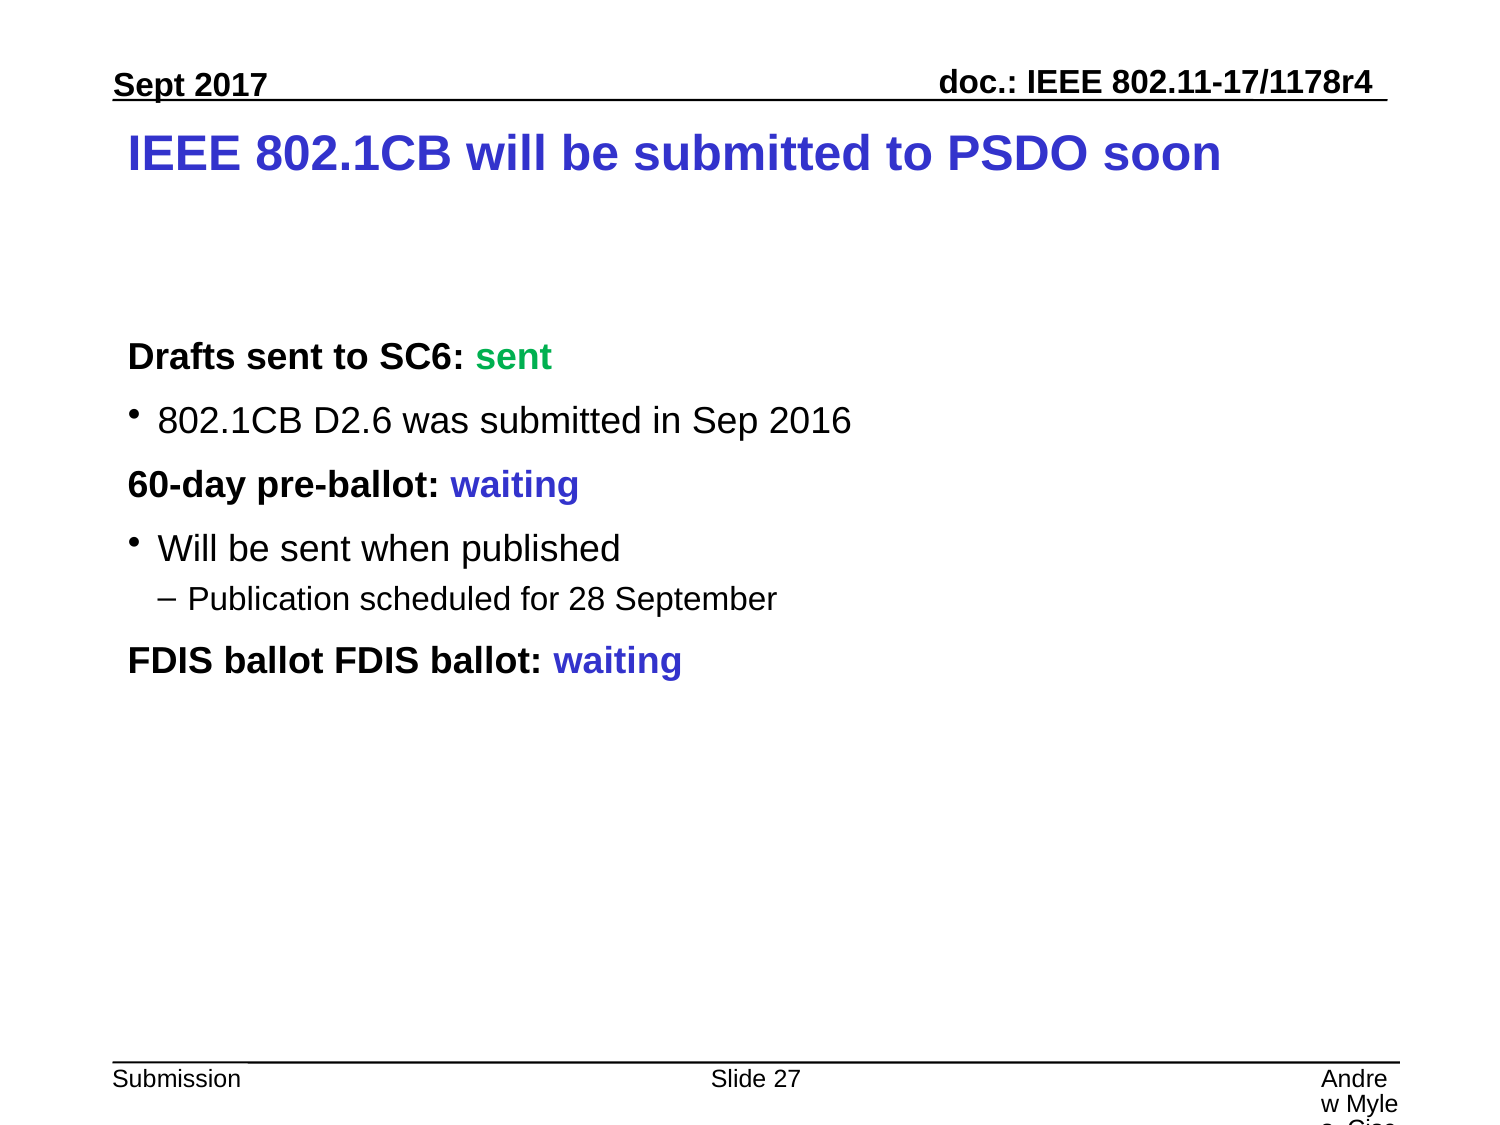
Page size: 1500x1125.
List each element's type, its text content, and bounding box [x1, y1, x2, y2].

title IEEE 802.1CB will be submitted to PSDO soon [112, 112, 1388, 288]
slide_number Slide 27 [709, 1061, 803, 1093]
list Drafts sent to SC6: sent 802.1CB D2.6 was submitted in Sep 2016 60-day pre-ballot: waiting Will be sent when published Publication scheduled for 28 September FDIS ballot FDIS ballot: waiting [112, 324, 1388, 1000]
footer Andrew Myles, Cisco [1320, 1061, 1402, 1093]
